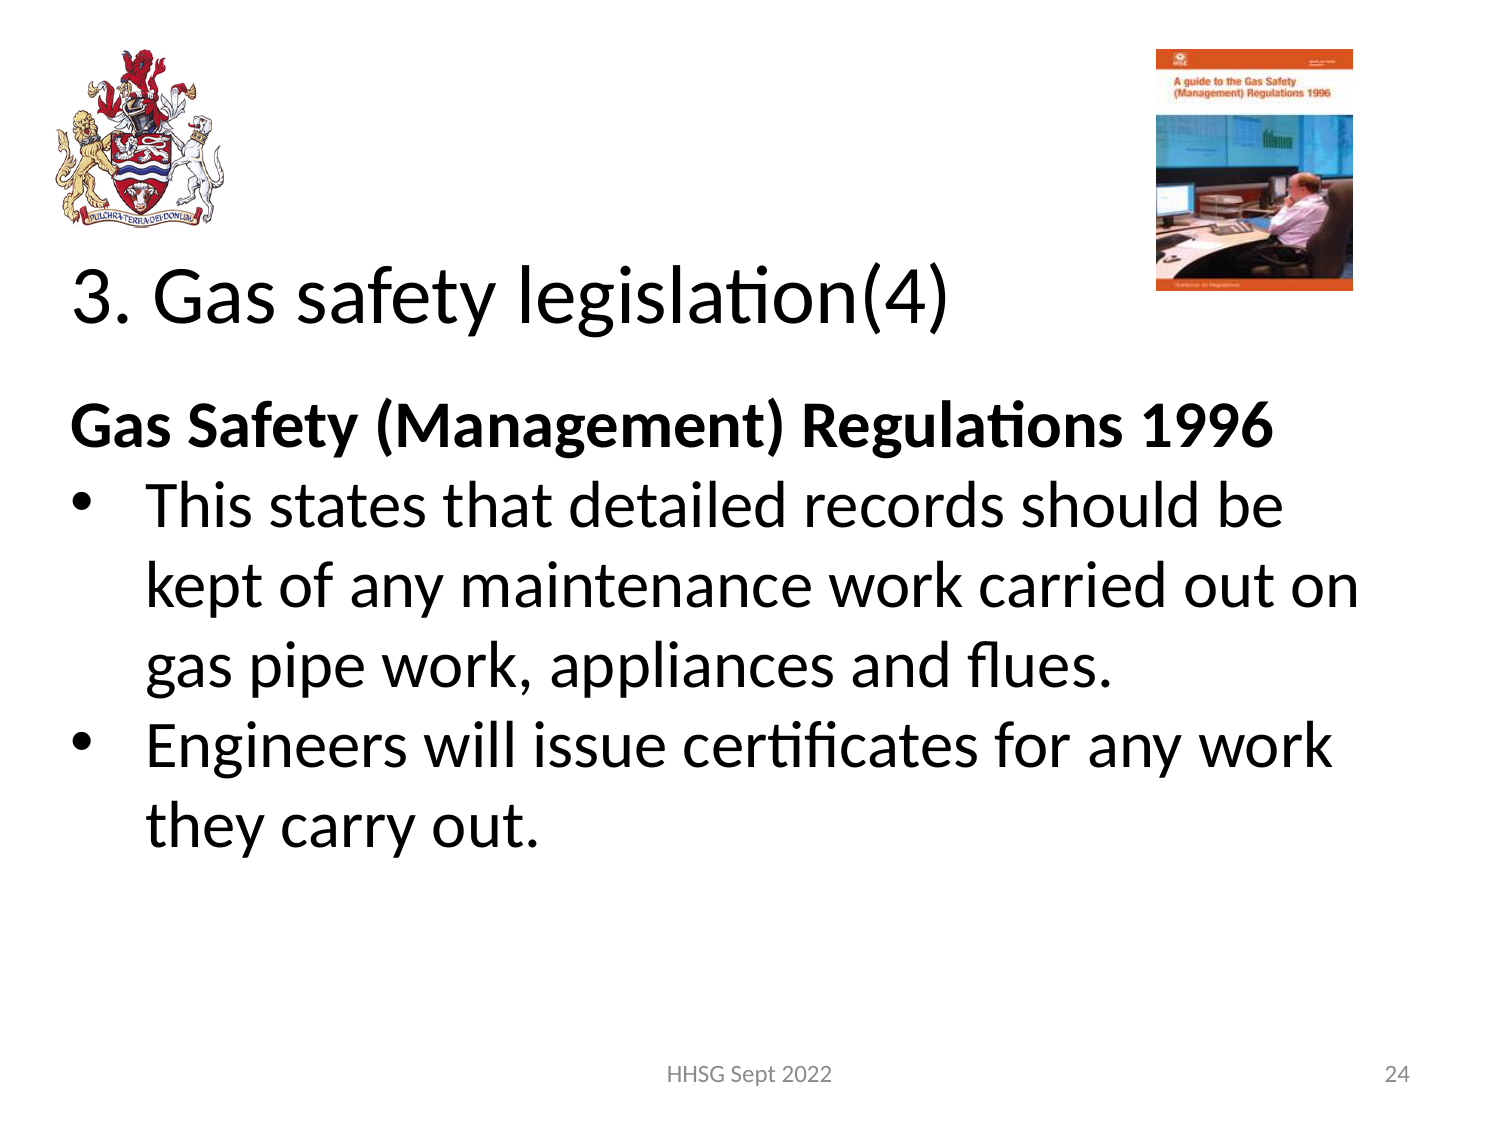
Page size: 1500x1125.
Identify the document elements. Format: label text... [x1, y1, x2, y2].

text_box 3. Gas safety legislation(4) [55, 233, 1388, 373]
text_box Gas Safety (Management) Regulations 1996 This states that detailed records should be kept of any maintenance work carried out on gas pipe work, appliances and flues. Engineers will issue certificates for any work they carry out. [55, 373, 1412, 868]
picture [55, 49, 224, 228]
picture [1156, 49, 1353, 291]
footer HHSG Sept 2022 [512, 1042, 988, 1103]
slide_number 24 [1074, 1042, 1425, 1103]
